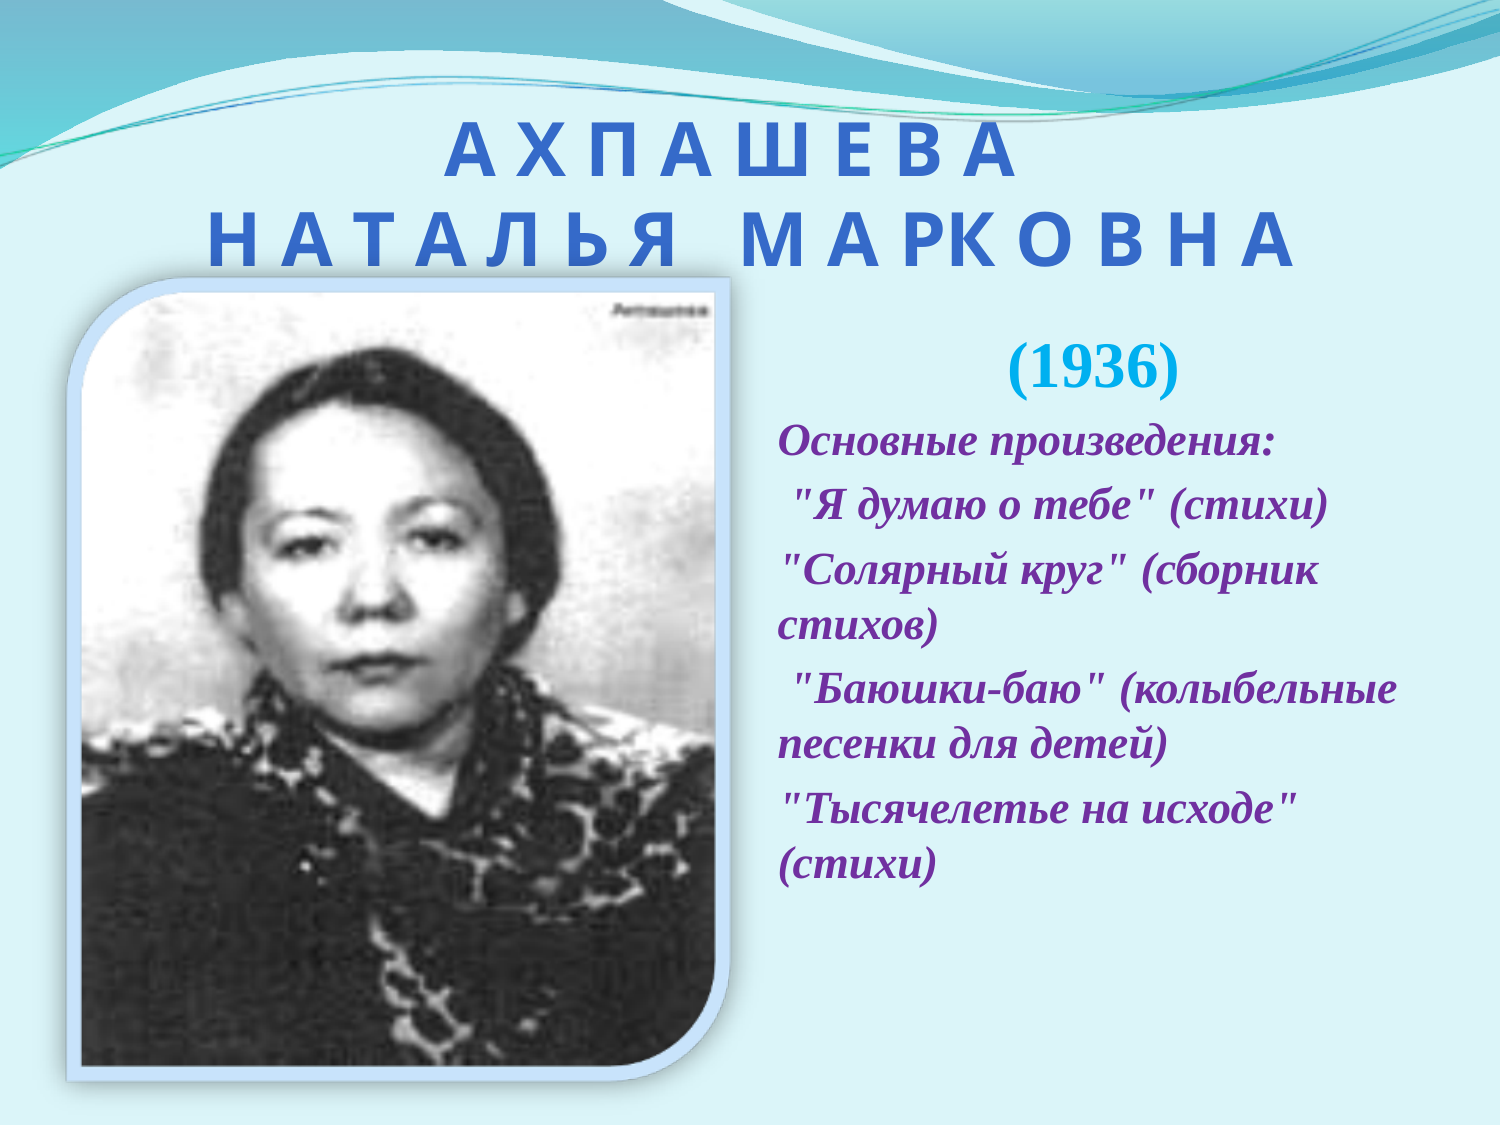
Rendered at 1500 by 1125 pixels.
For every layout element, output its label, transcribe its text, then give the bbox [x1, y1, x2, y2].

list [24, 235, 775, 1125]
list (1936) Основные произведения: "Я думаю о тебе" (стихи) "Солярный круг" (сборник стихов) "Баюшки-баю" (колыбельные песенки для детей) "Тысячелетье на исходе" (стихи) [779, 314, 1426, 1043]
title А Х П А Ш Е В А Н А Т А Л Ь Я М А РК О В Н А [74, 81, 1426, 282]
picture [0, 0, 1500, 168]
